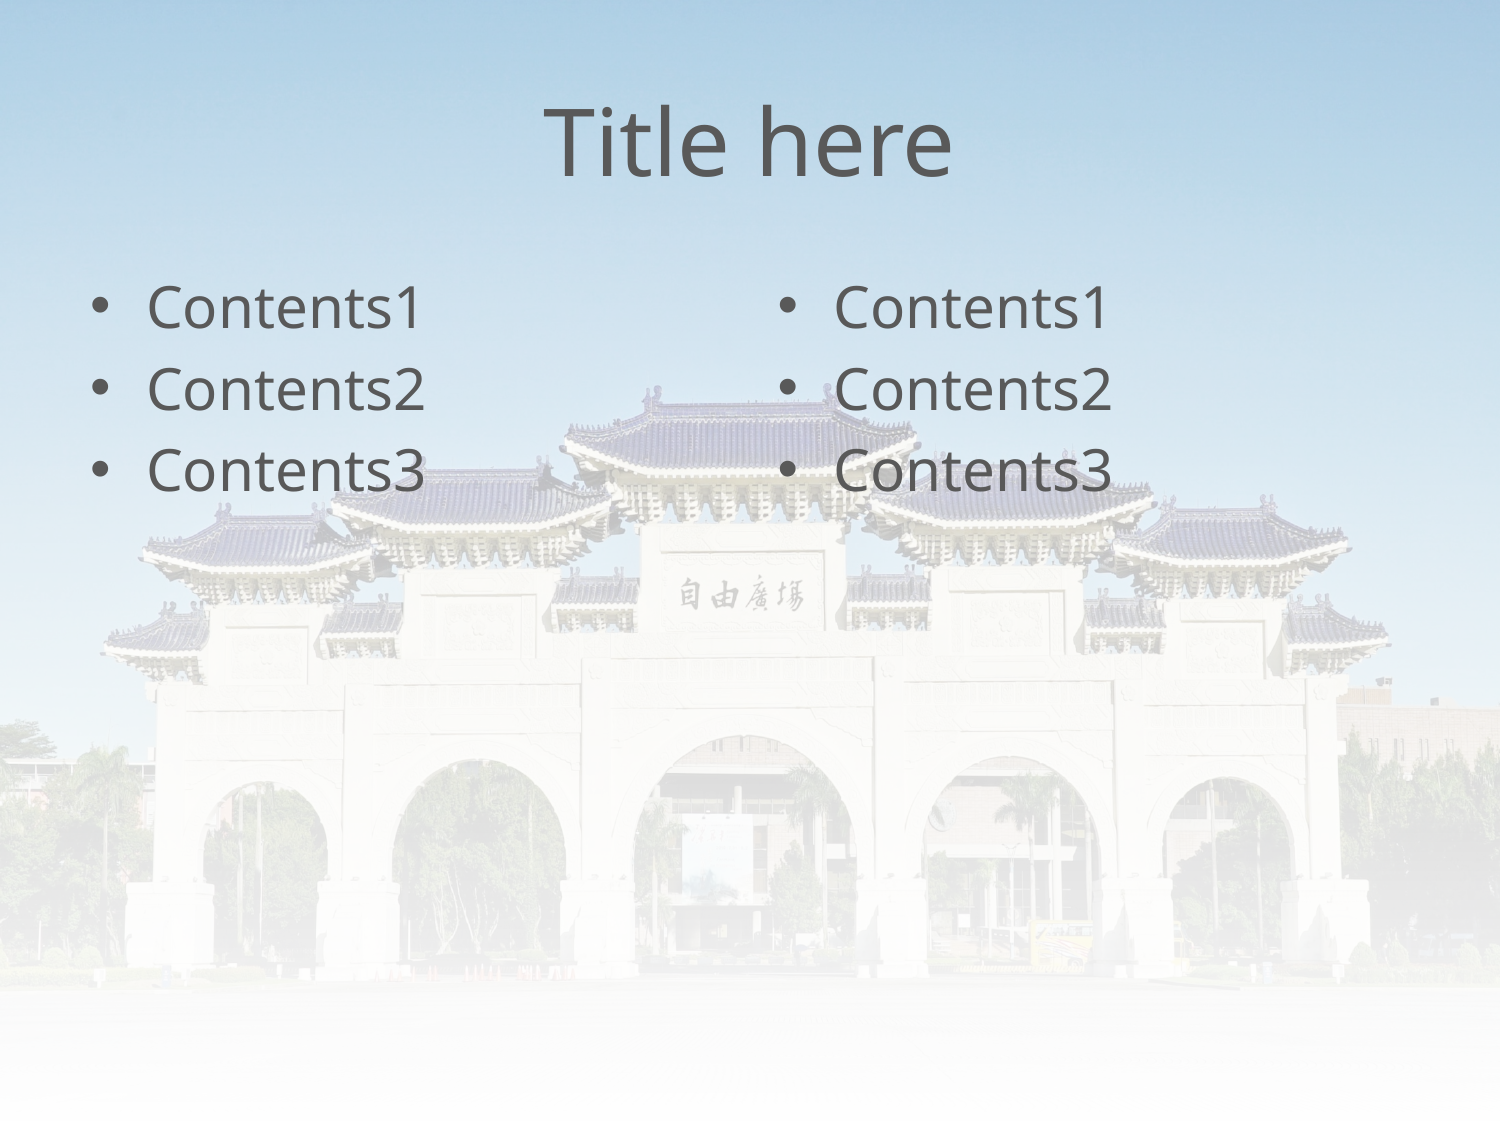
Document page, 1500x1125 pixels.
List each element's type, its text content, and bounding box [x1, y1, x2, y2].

text_box [0, 0, 1500, 1125]
list Contents1 Contents2 Contents3 [762, 262, 1425, 1005]
list Contents1 Contents2 Contents3 [75, 262, 738, 1005]
title Title here [75, 45, 1425, 233]
